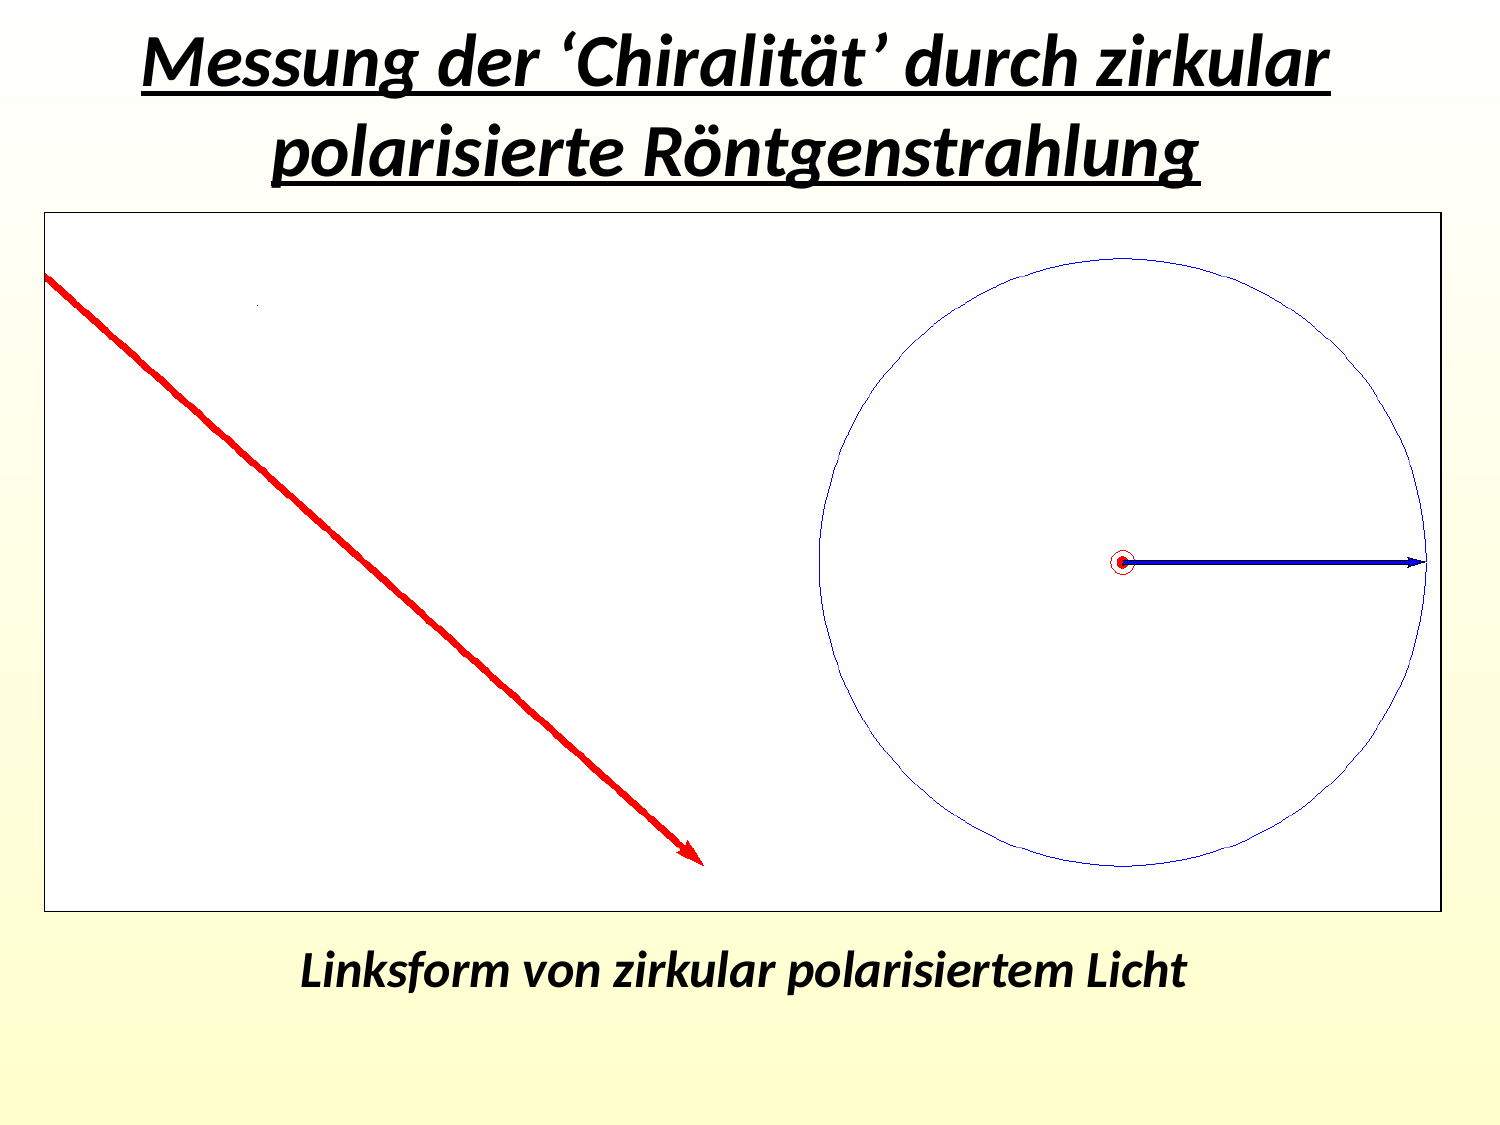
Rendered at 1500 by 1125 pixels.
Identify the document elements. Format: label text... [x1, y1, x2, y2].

picture [44, 213, 1441, 911]
text_box Linksform von zirkular polarisiertem Licht [42, 927, 1447, 1006]
text_box Messung der ‘Chiralität’ durch zirkular polarisierte Röntgenstrahlung [0, 4, 1473, 199]
